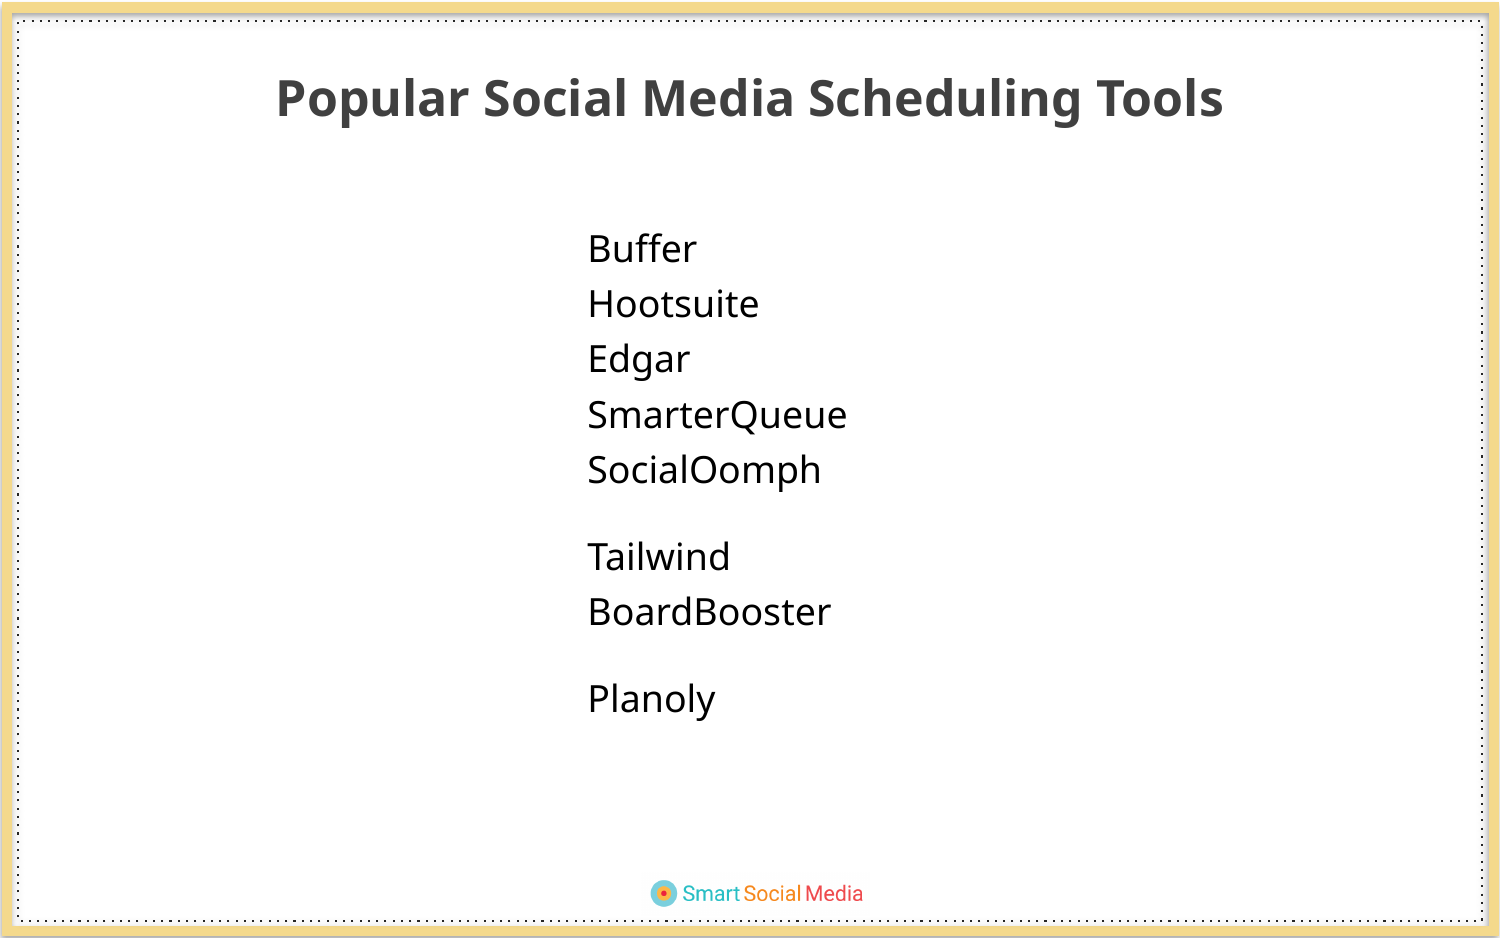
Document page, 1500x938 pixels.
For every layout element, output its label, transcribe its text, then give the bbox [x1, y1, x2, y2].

text_box Popular Social Media Scheduling Tools [57, 58, 1443, 134]
picture [641, 872, 870, 916]
text_box Buffer Hootsuite Edgar SmarterQueue SocialOomph Tailwind BoardBooster Planoly [572, 217, 943, 728]
